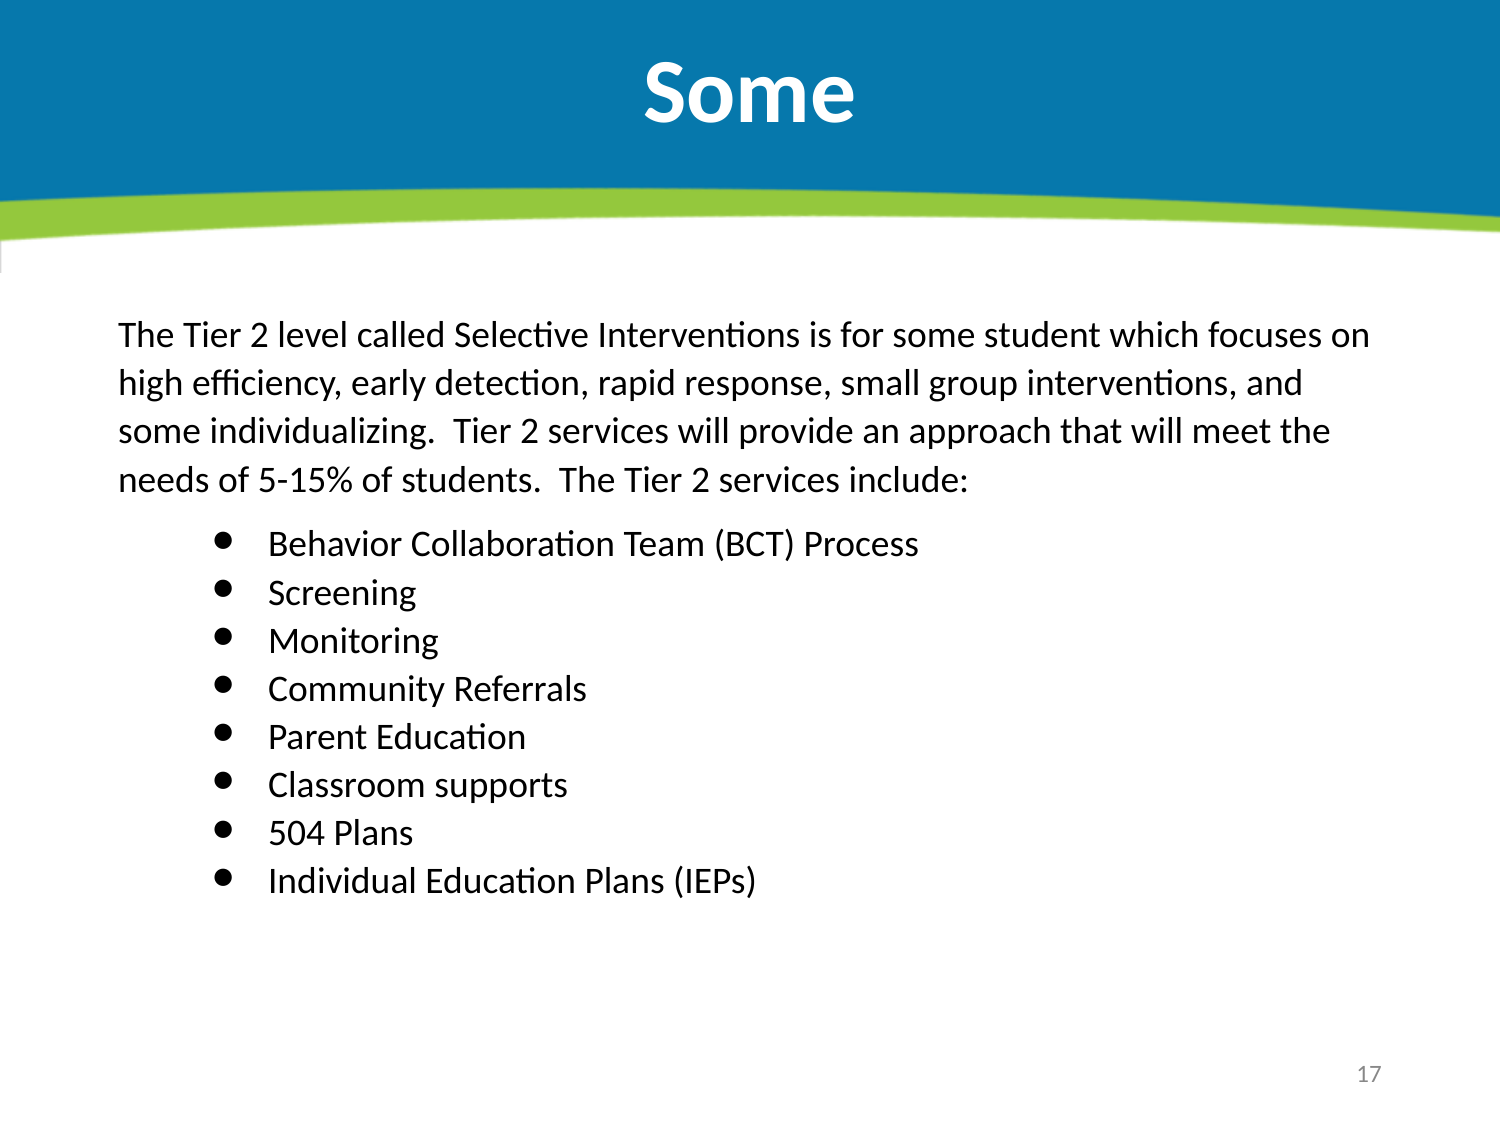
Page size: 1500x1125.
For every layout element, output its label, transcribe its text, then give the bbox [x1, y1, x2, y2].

picture [0, 188, 1500, 273]
list The Tier 2 level called Selective Interventions is for some student which focuses on high efficiency, early detection, rapid response, small group interventions, and some individualizing. Tier 2 services will provide an approach that will meet the needs of 5-15% of students. The Tier 2 services include: Behavior Collaboration Team (BCT) Process Screening Monitoring Community Referrals Parent Education Classroom supports 504 Plans Individual Education Plans (IEPs) [103, 299, 1397, 1014]
slide_number 17 [1059, 1042, 1397, 1103]
title Some [0, 0, 1500, 187]
